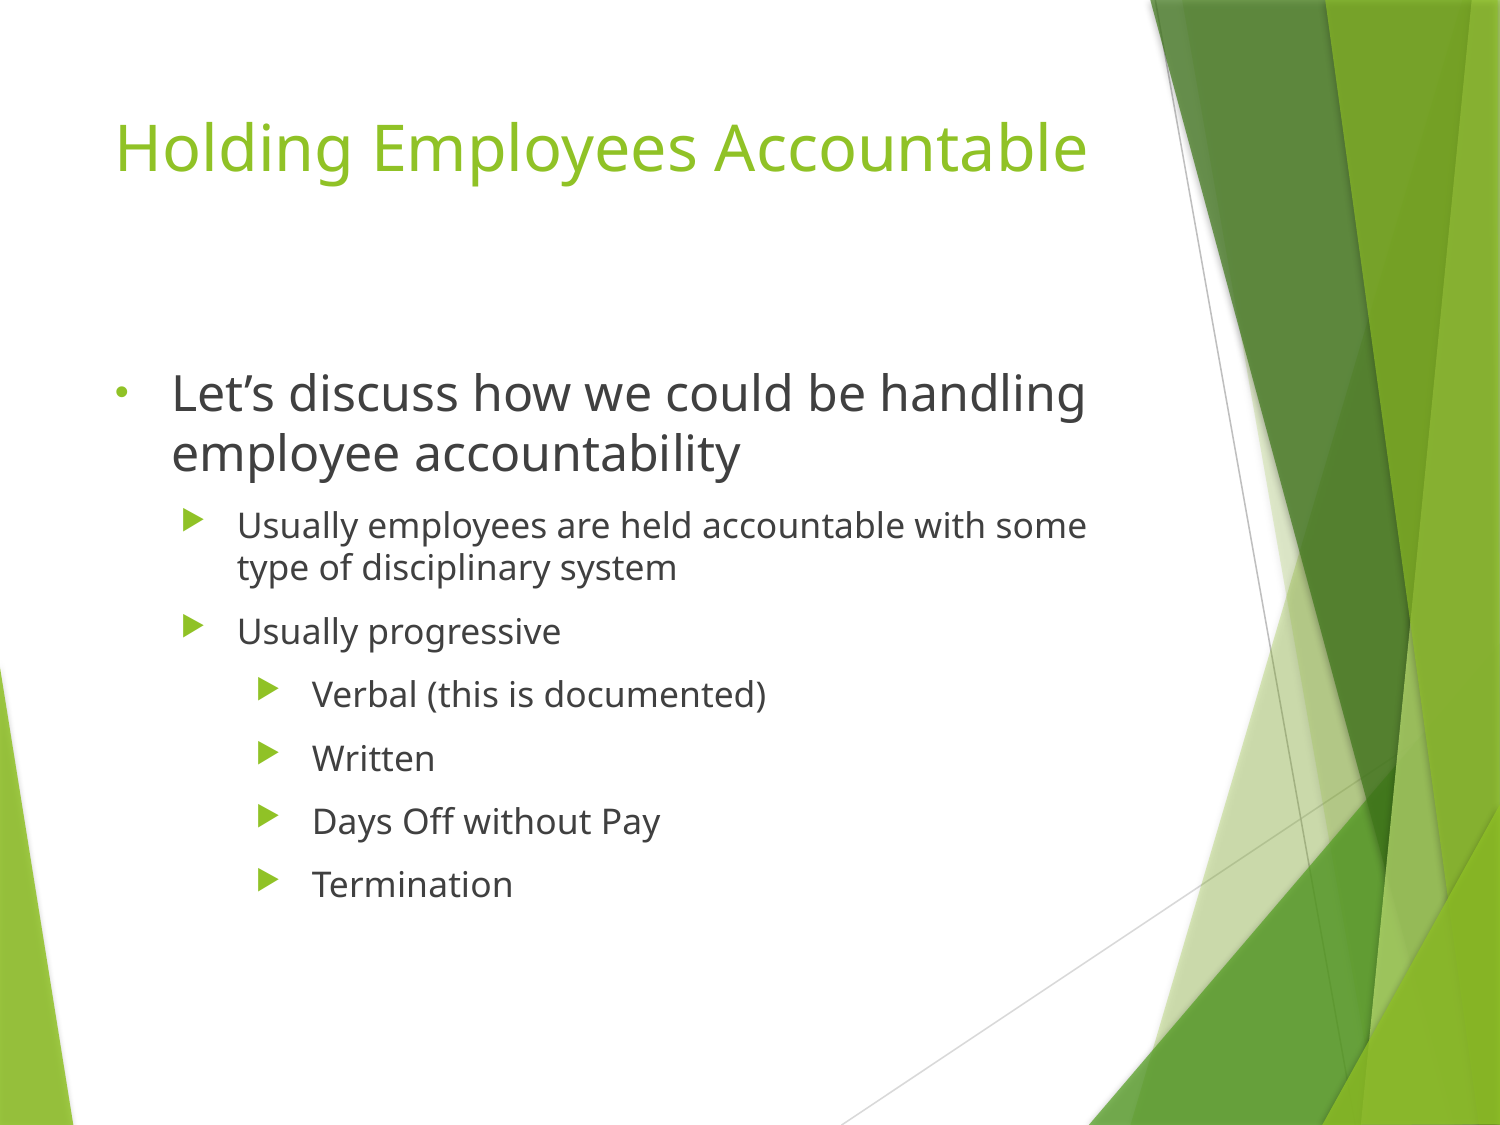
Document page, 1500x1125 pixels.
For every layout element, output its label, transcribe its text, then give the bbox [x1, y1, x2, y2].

list Let’s discuss how we could be handling employee accountability Usually employees are held accountable with some type of disciplinary system Usually progressive Verbal (this is documented) Written Days Off without Pay Termination [99, 354, 1142, 992]
title Holding Employees Accountable [99, 99, 1142, 317]
